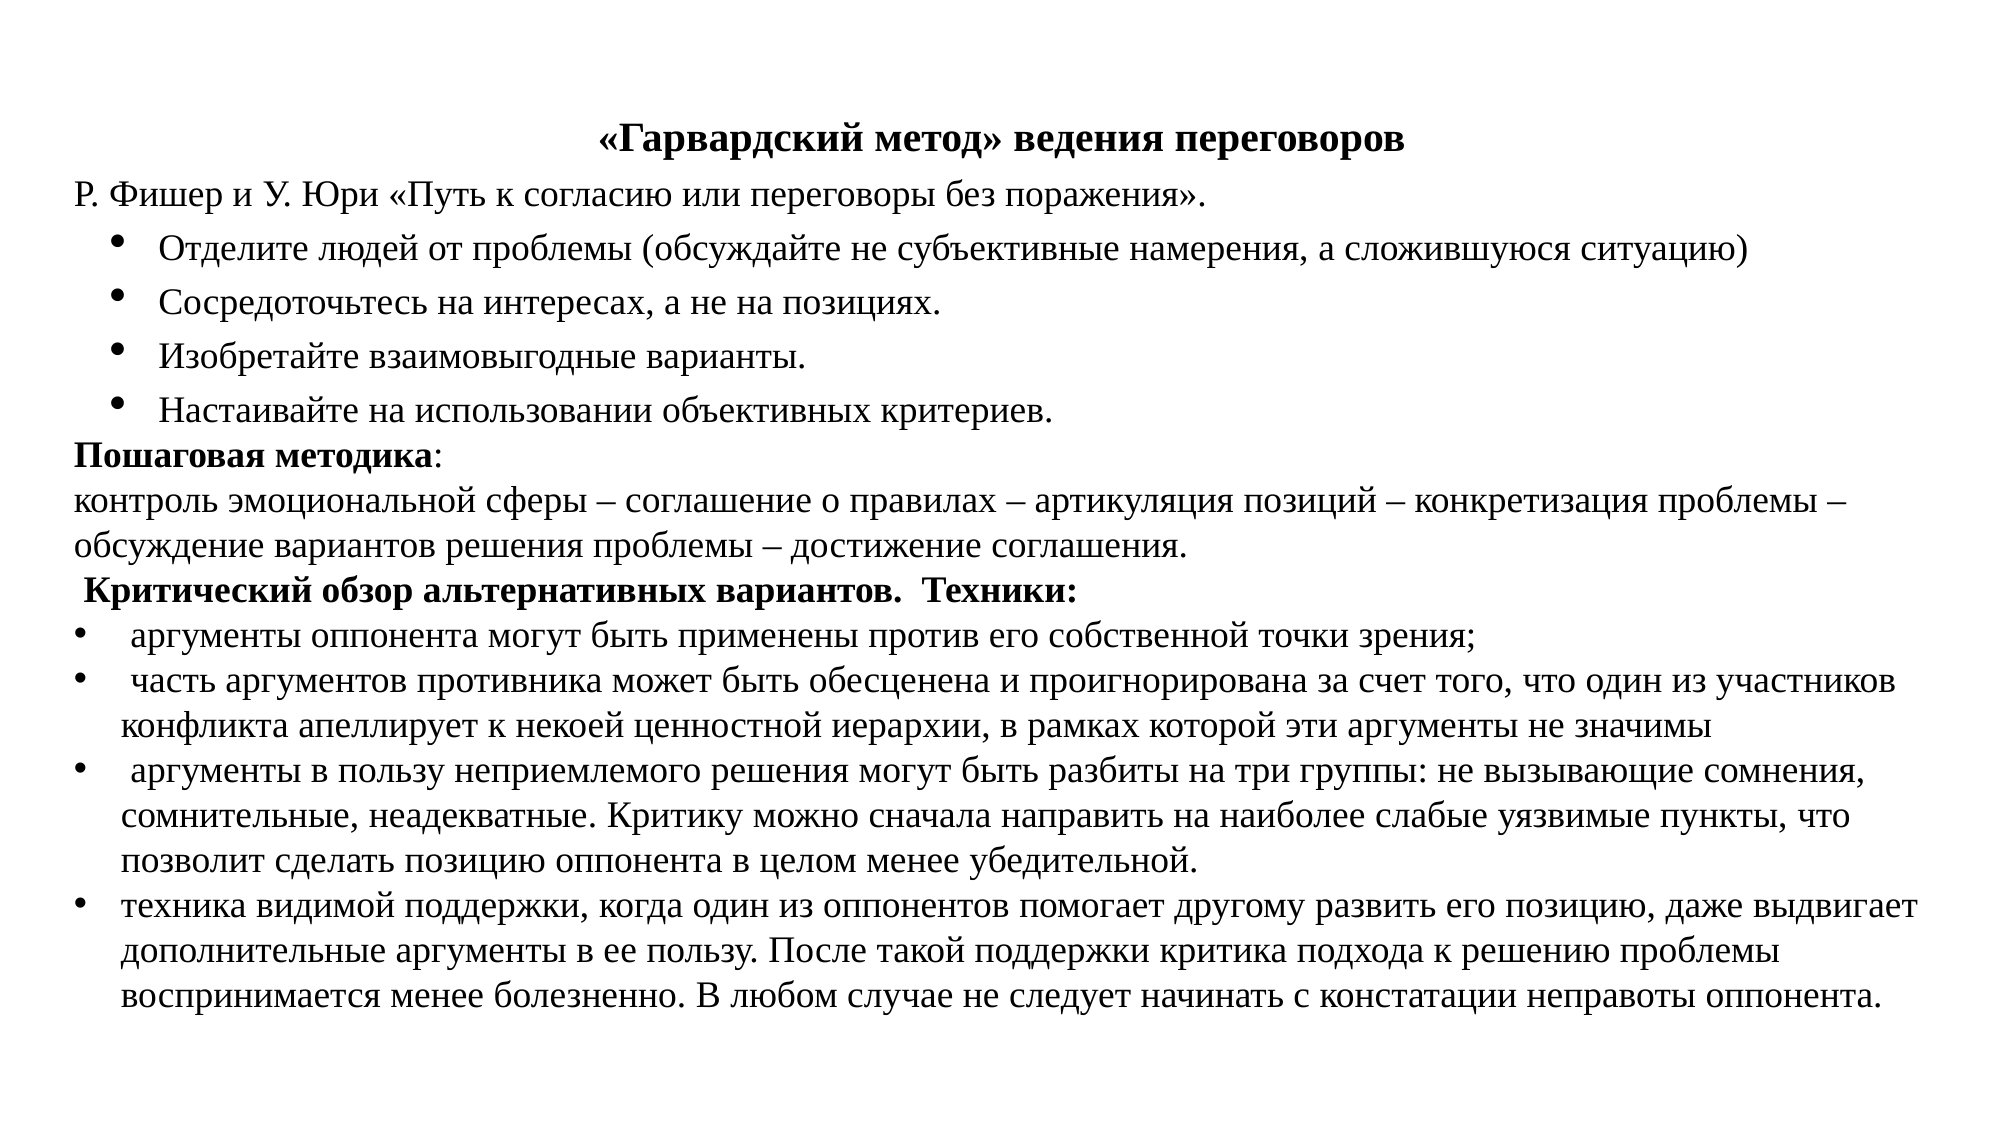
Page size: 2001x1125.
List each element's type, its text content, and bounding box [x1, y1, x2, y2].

text_box «Гарвардский метод» ведения переговоров Р. Фишер и У. Юри «Путь к согласию или переговоры без поражения». Отделите людей от проблемы (обсуждайте не субъективные намерения, а сложившуюся ситуацию) Сосредоточьтесь на интересах, а не на позициях. Изобретайте взаимовыгодные варианты. Настаивайте на использовании объективных критериев. Пошаговая методика: контроль эмоциональной сферы – соглашение о правилах – артикуляция позиций – конкретизация проблемы – обсуждение вариантов решения проблемы – достижение соглашения. Критический обзор альтернативных вариантов. Техники: аргументы оппонента могут быть применены против его собственной точки зрения; часть аргументов противника может быть обесценена и проигнорирована за счет того, что один из участников конфликта апеллирует к некоей ценностной иерархии, в рамках которой эти аргументы не значимы аргументы в пользу неприемлемого решения могут быть разбиты на три группы: не вызывающие сомнения, сомнительные, неадекватные. Критику можно сначала направить на наиболее слабые уязвимые пункты, что позволит сделать позицию оппонента в целом менее убедительной. техника видимой поддержки, когда один из оппонентов помогает другому развить его позицию, даже выдвигает дополнительные аргументы в ее пользу. После такой поддержки критика подхода к решению проблемы воспринимается менее болезненно. В любом случае не следует начинать с констатации неправоты оппонента. [59, 92, 1945, 1023]
